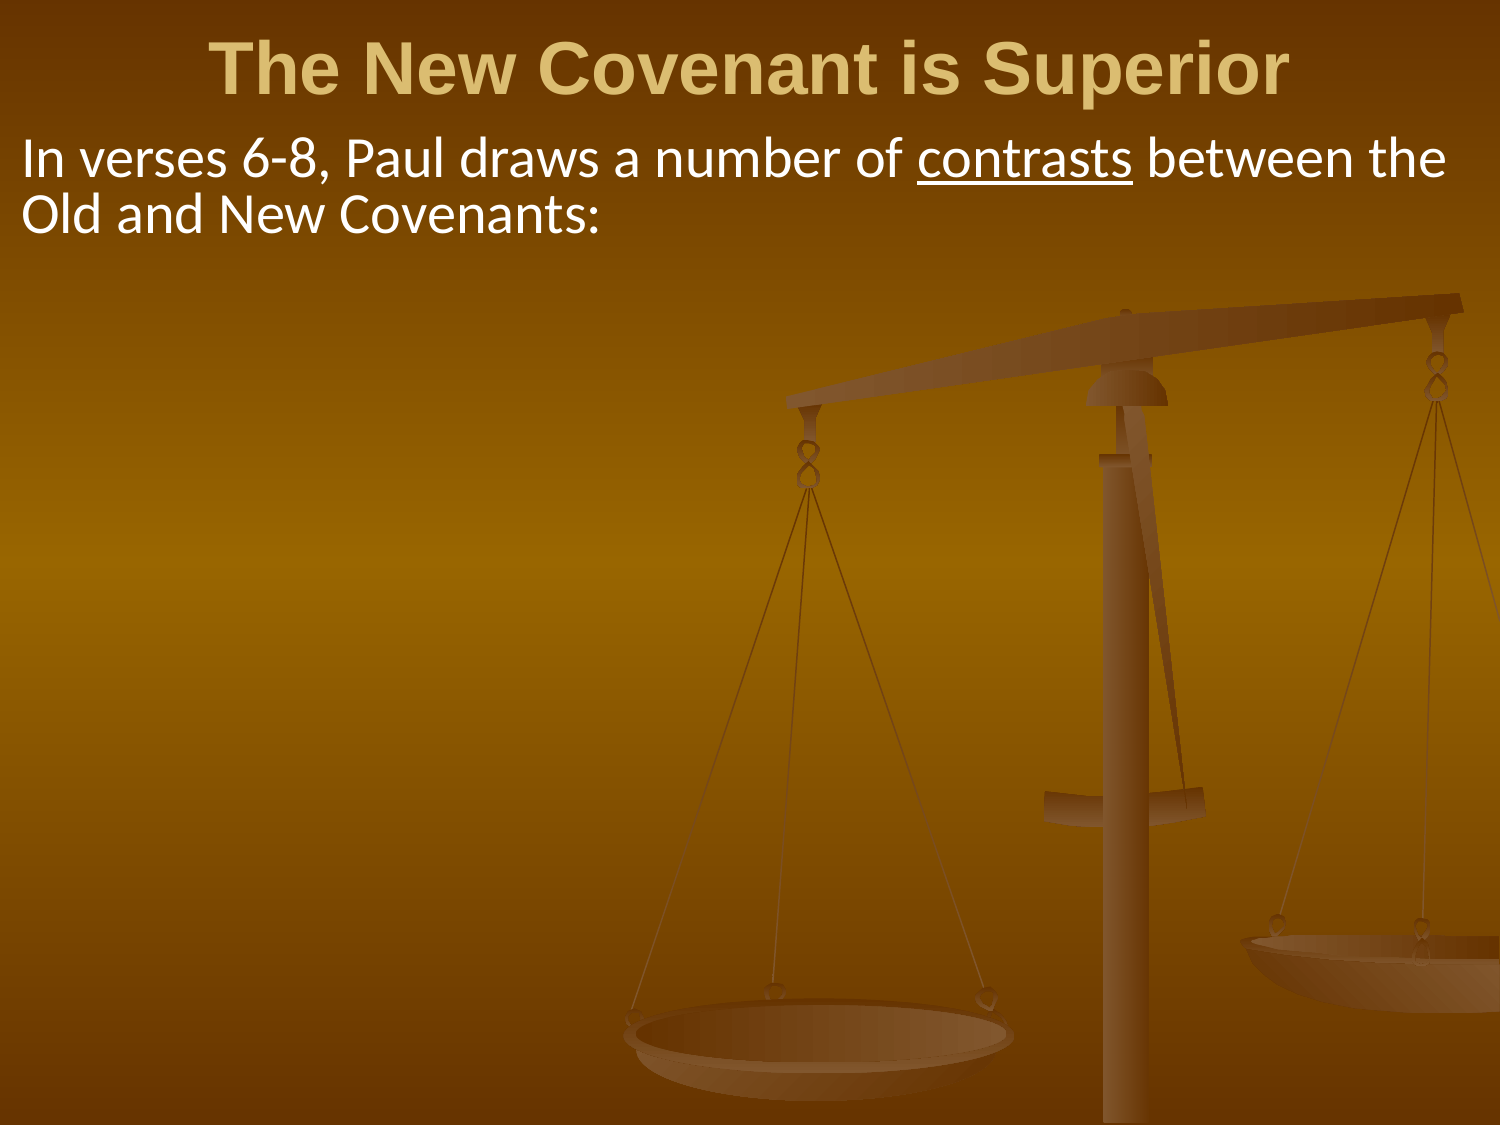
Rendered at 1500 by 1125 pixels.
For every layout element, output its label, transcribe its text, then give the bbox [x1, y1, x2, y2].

title The New Covenant is Superior [0, 3, 1500, 126]
list In verses 6-8, Paul draws a number of contrasts between the Old and New Covenants: [5, 126, 1482, 238]
